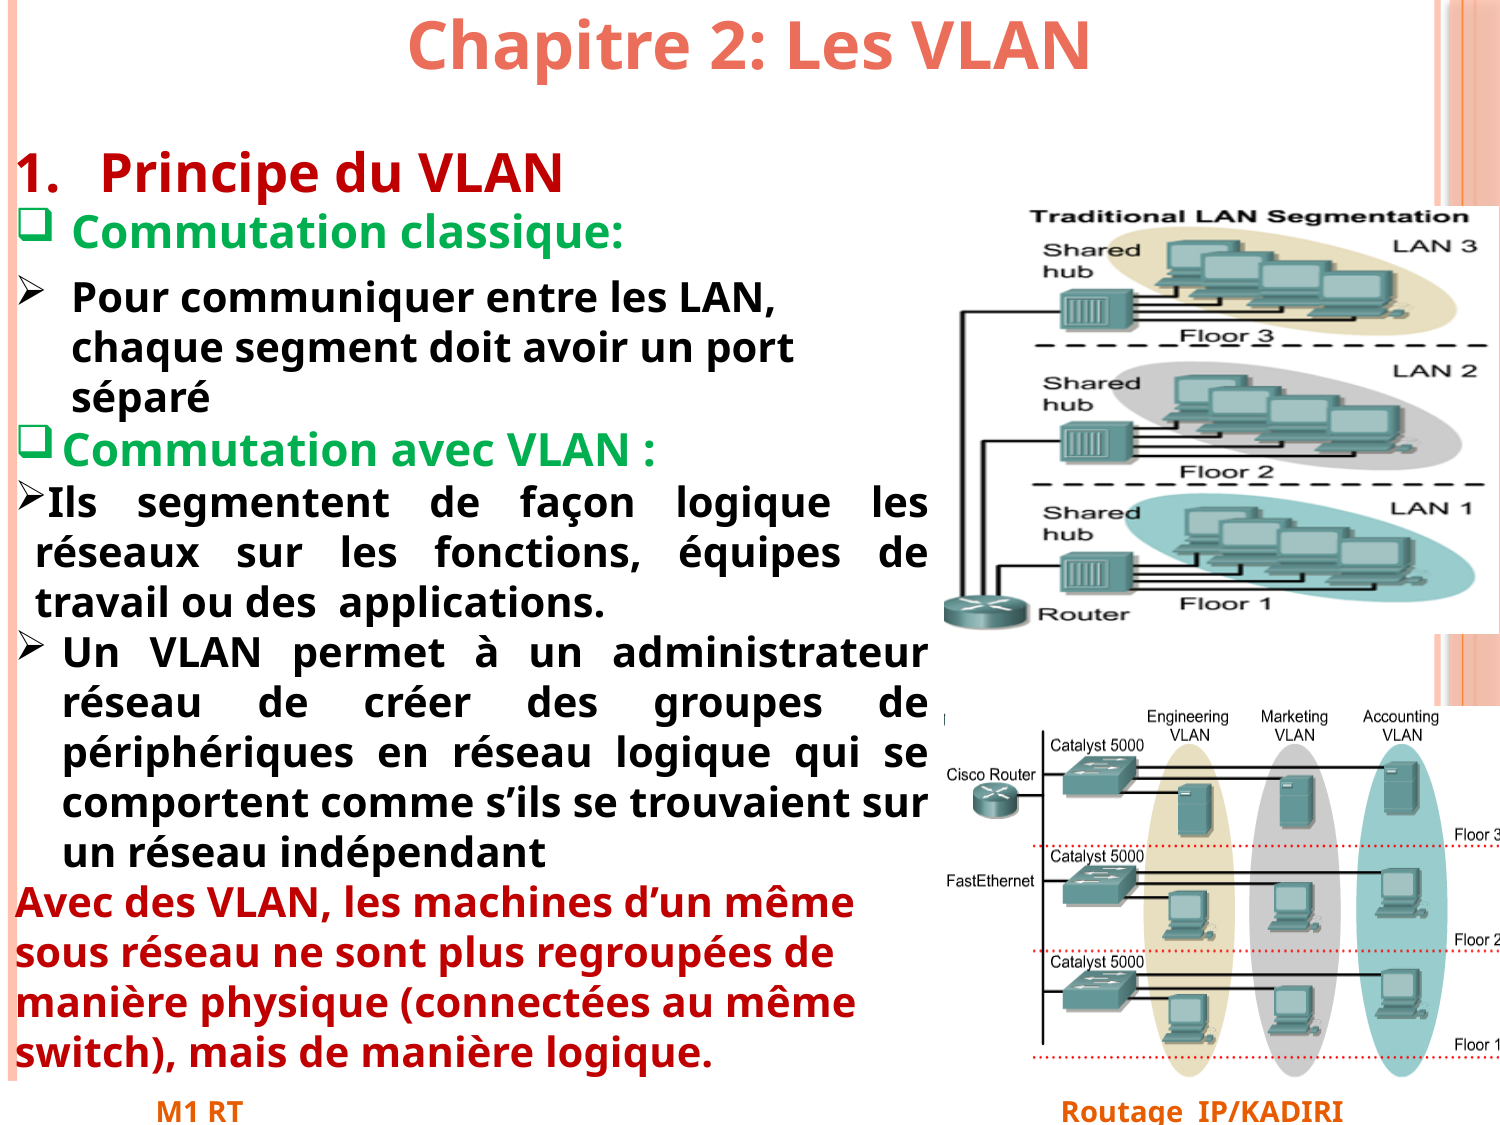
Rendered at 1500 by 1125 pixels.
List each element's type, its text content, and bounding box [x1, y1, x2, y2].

text_box M1 RT Routage IP/KADIRI [945, 1089, 1500, 1125]
picture [943, 205, 1499, 634]
text_box Principe du VLAN Commutation classique: Pour communiquer entre les LAN, chaque segment doit avoir un port séparé Commutation avec VLAN : Ils segmentent de façon logique les réseaux sur les fonctions, équipes de travail ou des applications. Un VLAN permet à un administrateur réseau de créer des groupes de périphériques en réseau logique qui se comportent comme s’ils se trouvaient sur un réseau indépendant Avec des VLAN, les machines d’un même sous réseau ne sont plus regroupées de manière physique (connectées au même switch), mais de manière logique. [0, 97, 945, 1125]
text_box Chapitre 2: Les VLAN [24, 0, 1475, 108]
picture [943, 705, 1500, 1082]
